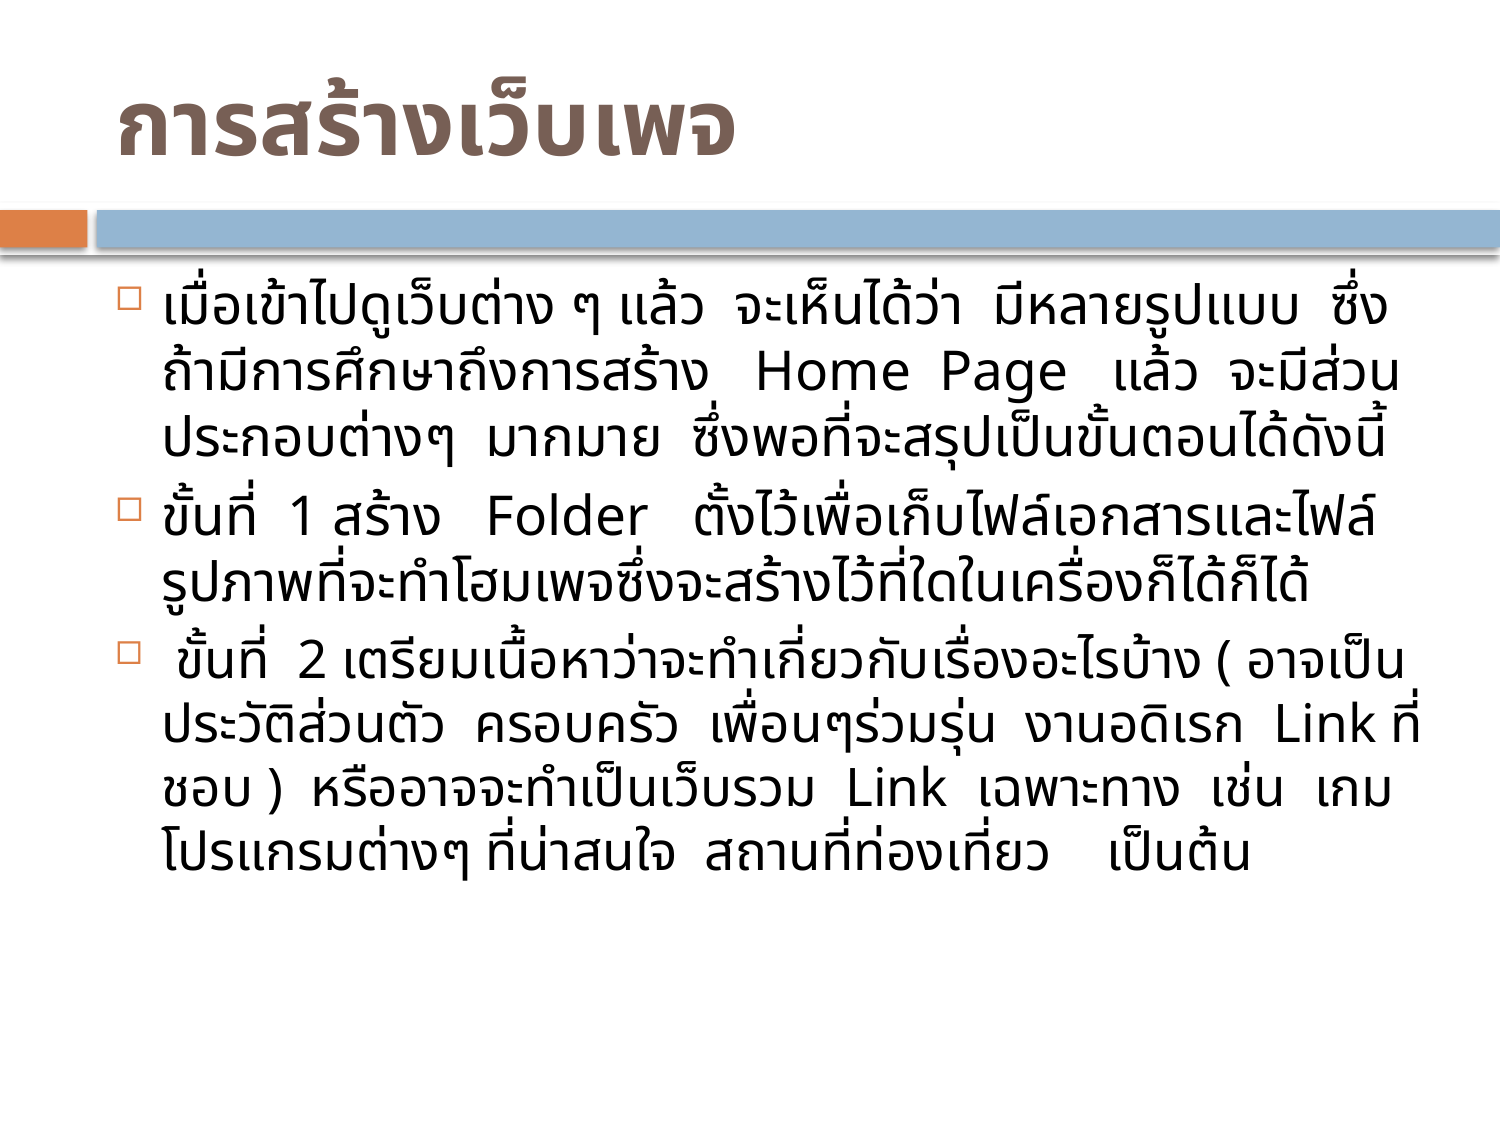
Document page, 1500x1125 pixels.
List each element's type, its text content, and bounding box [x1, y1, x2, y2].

list เมื่อเข้าไปดูเว็บต่าง ๆ แล้ว จะเห็นได้ว่า มีหลายรูปแบบ ซึ่งถ้ามีการศึกษาถึงการสร้าง Home Page แล้ว จะมีส่วนประกอบต่างๆ มากมาย ซึ่งพอที่จะสรุปเป็นขั้นตอนได้ดังนี้ ขั้นที่ 1 สร้าง Folder ตั้งไว้เพื่อเก็บไฟล์เอกสารและไฟล์รูปภาพที่จะทำโฮมเพจซึ่งจะสร้างไว้ที่ใดในเครื่องก็ได้ก็ได้ ขั้นที่ 2 เตรียมเนื้อหาว่าจะทำเกี่ยวกับเรื่องอะไรบ้าง ( อาจเป็นประวัติส่วนตัว ครอบครัว เพื่อนๆร่วมรุ่น งานอดิเรก Link ที่ชอบ ) หรืออาจจะทำเป็นเว็บรวม Link เฉพาะทาง เช่น เกม โปรแกรมต่างๆ ที่น่าสนใจ สถานที่ท่องเที่ยว เป็นต้น [100, 262, 1438, 1000]
title การสร้างเว็บเพจ [100, 37, 1438, 200]
